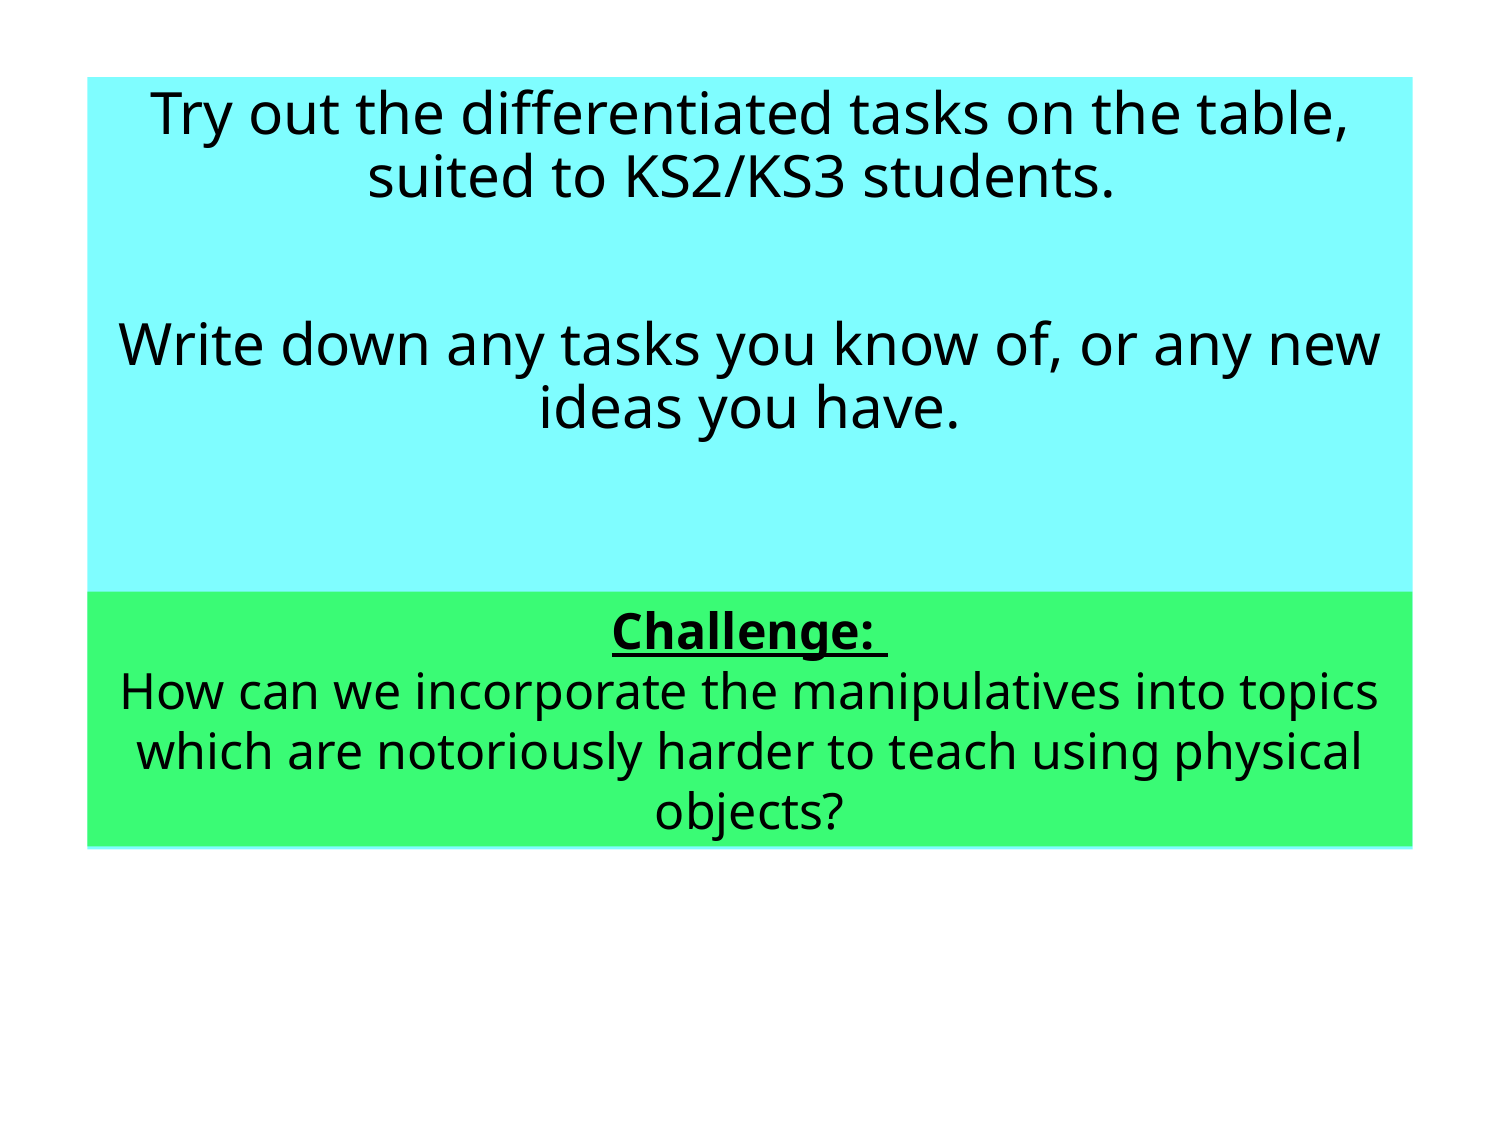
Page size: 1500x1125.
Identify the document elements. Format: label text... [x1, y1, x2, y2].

text_box Challenge: How can we incorporate the manipulatives into topics which are notoriously harder to teach using physical objects? [87, 591, 1413, 847]
list Try out the differentiated tasks on the table, suited to KS2/KS3 students. Write down any tasks you know of, or any new ideas you have. [87, 77, 1413, 591]
